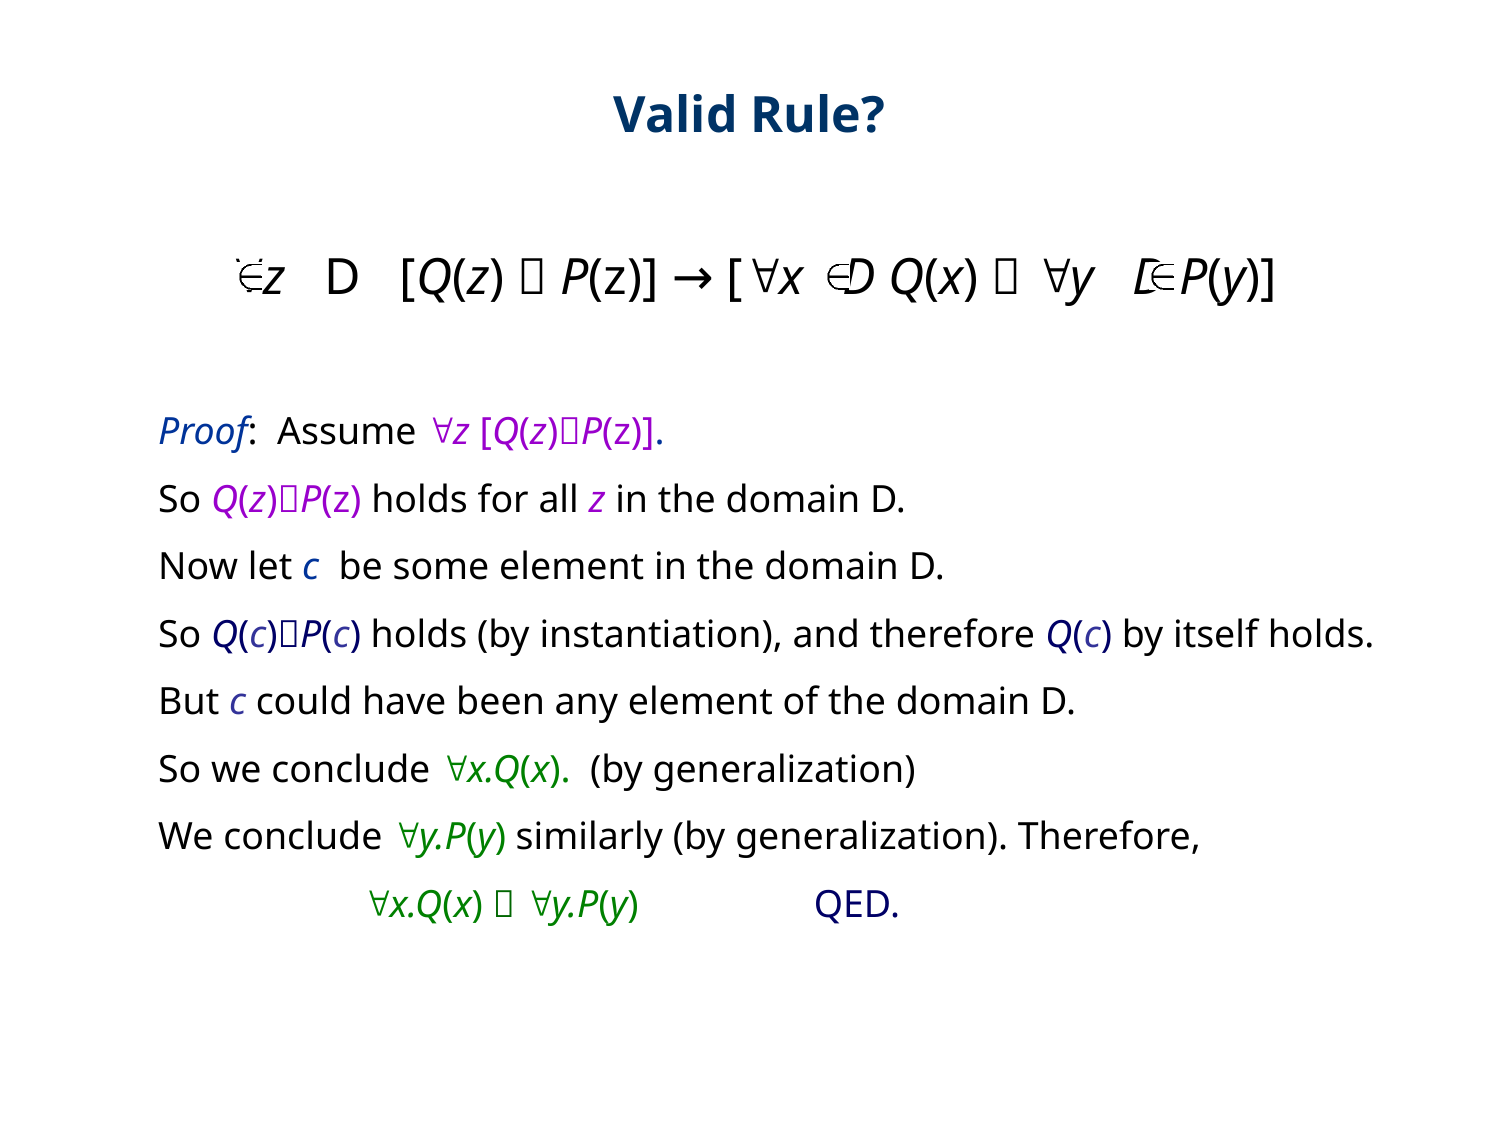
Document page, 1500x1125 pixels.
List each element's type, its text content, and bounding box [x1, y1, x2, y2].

picture [1149, 262, 1176, 290]
text_box Proof: Assume z [Q(z)P(z)]. So Q(z)P(z) holds for all z in the domain D. Now let c be some element in the domain D. So Q(c)P(c) holds (by instantiation), and therefore Q(c) by itself holds. But c could have been any element of the domain D. So we conclude x.Q(x). (by generalization) We conclude y.P(y) similarly (by generalization). Therefore, x.Q(x)  y.P(y) QED. [143, 399, 1390, 933]
picture [824, 262, 851, 290]
text_box Valid Rule? [599, 74, 900, 150]
text_box z D [Q(z)  P(z)] → [x D Q(x)  y D P(y)] [212, 237, 1293, 313]
picture [237, 262, 263, 290]
